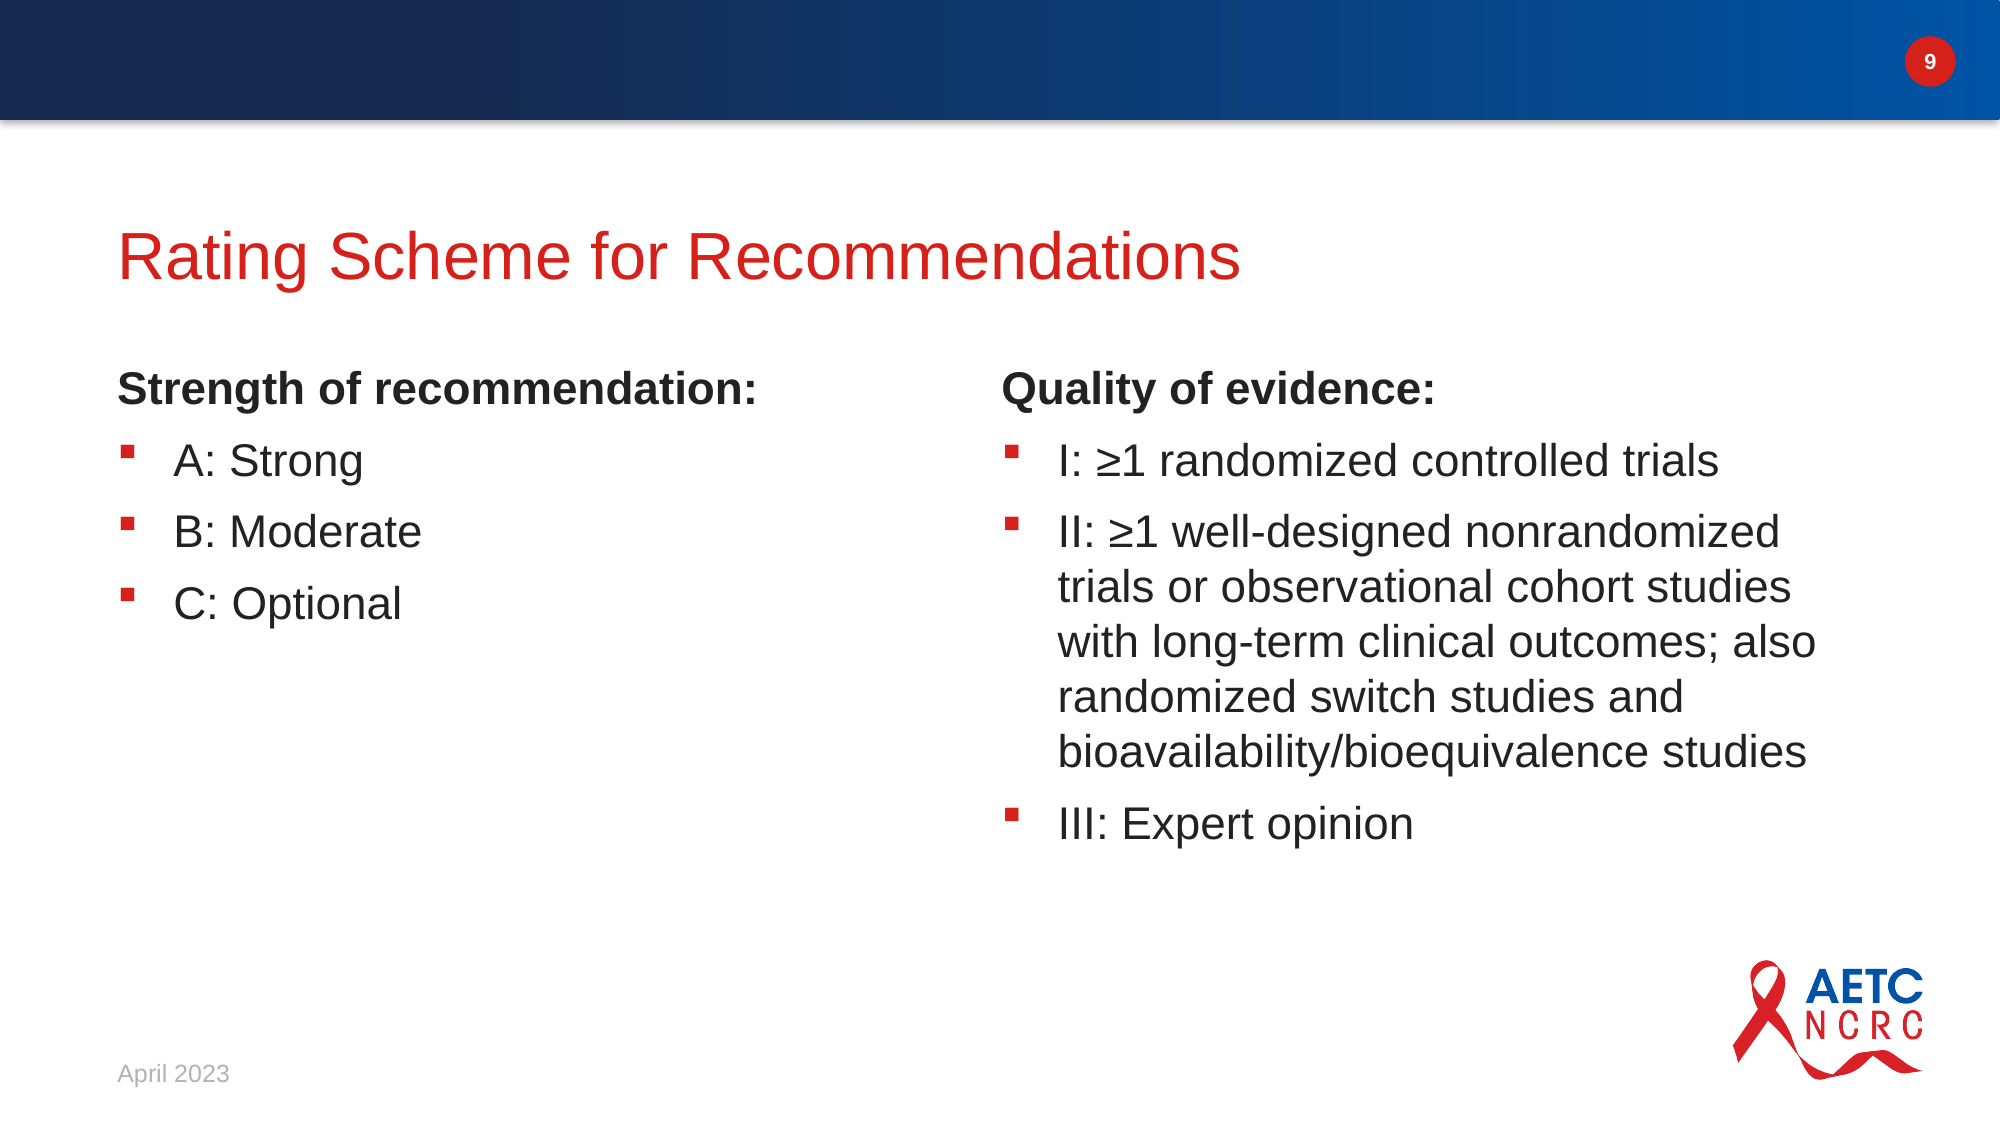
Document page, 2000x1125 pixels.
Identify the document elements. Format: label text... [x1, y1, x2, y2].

list Strength of recommendation: A: Strong B: Moderate C: Optional [102, 351, 951, 842]
title Rating Scheme for Recommendations [102, 205, 1827, 313]
list Quality of evidence: I: ≥1 randomized controlled trials II: ≥1 well-designed nonrandomized trials or observational cohort studies with long-term clinical outcomes; also randomized switch studies and bioavailability/bioequivalence studies III: Expert opinion [986, 351, 1835, 842]
picture [1718, 946, 1941, 1091]
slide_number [102, 1042, 553, 1103]
